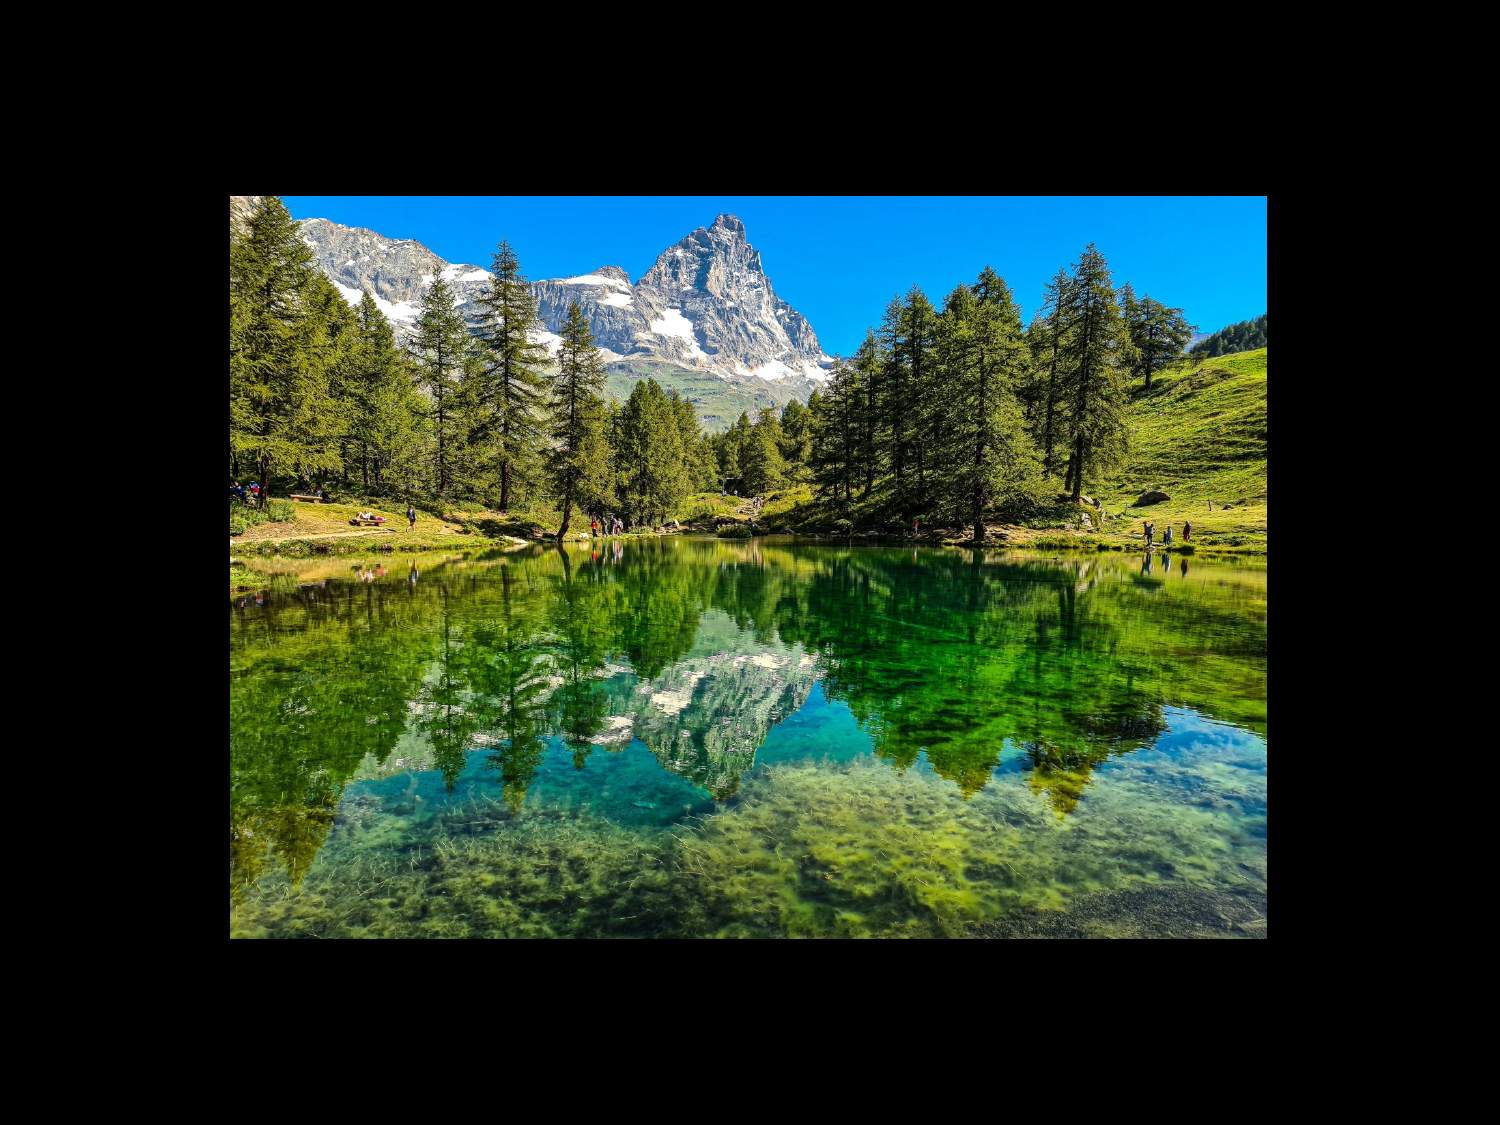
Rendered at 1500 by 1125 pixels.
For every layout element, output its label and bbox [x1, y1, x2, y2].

list [229, 195, 1267, 939]
